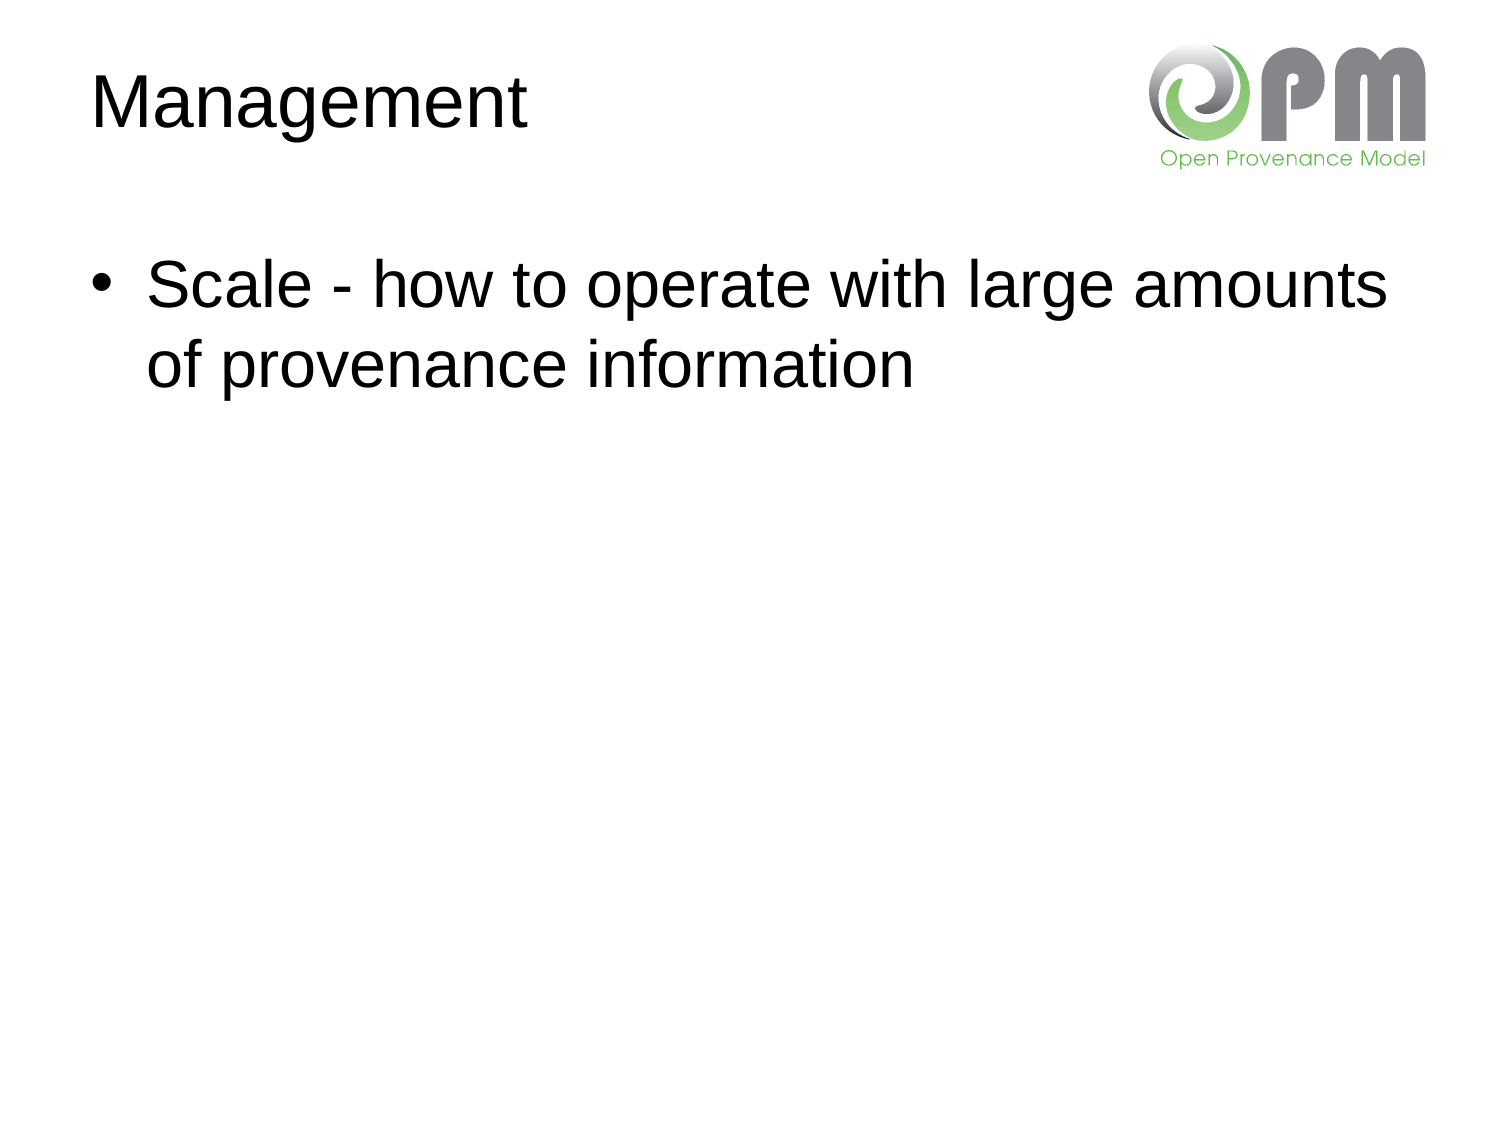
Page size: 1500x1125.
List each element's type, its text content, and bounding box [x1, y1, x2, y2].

list Scale - how to operate with large amounts of provenance information [75, 233, 1425, 1005]
picture [1127, 18, 1458, 194]
title Management [75, 45, 1128, 194]
